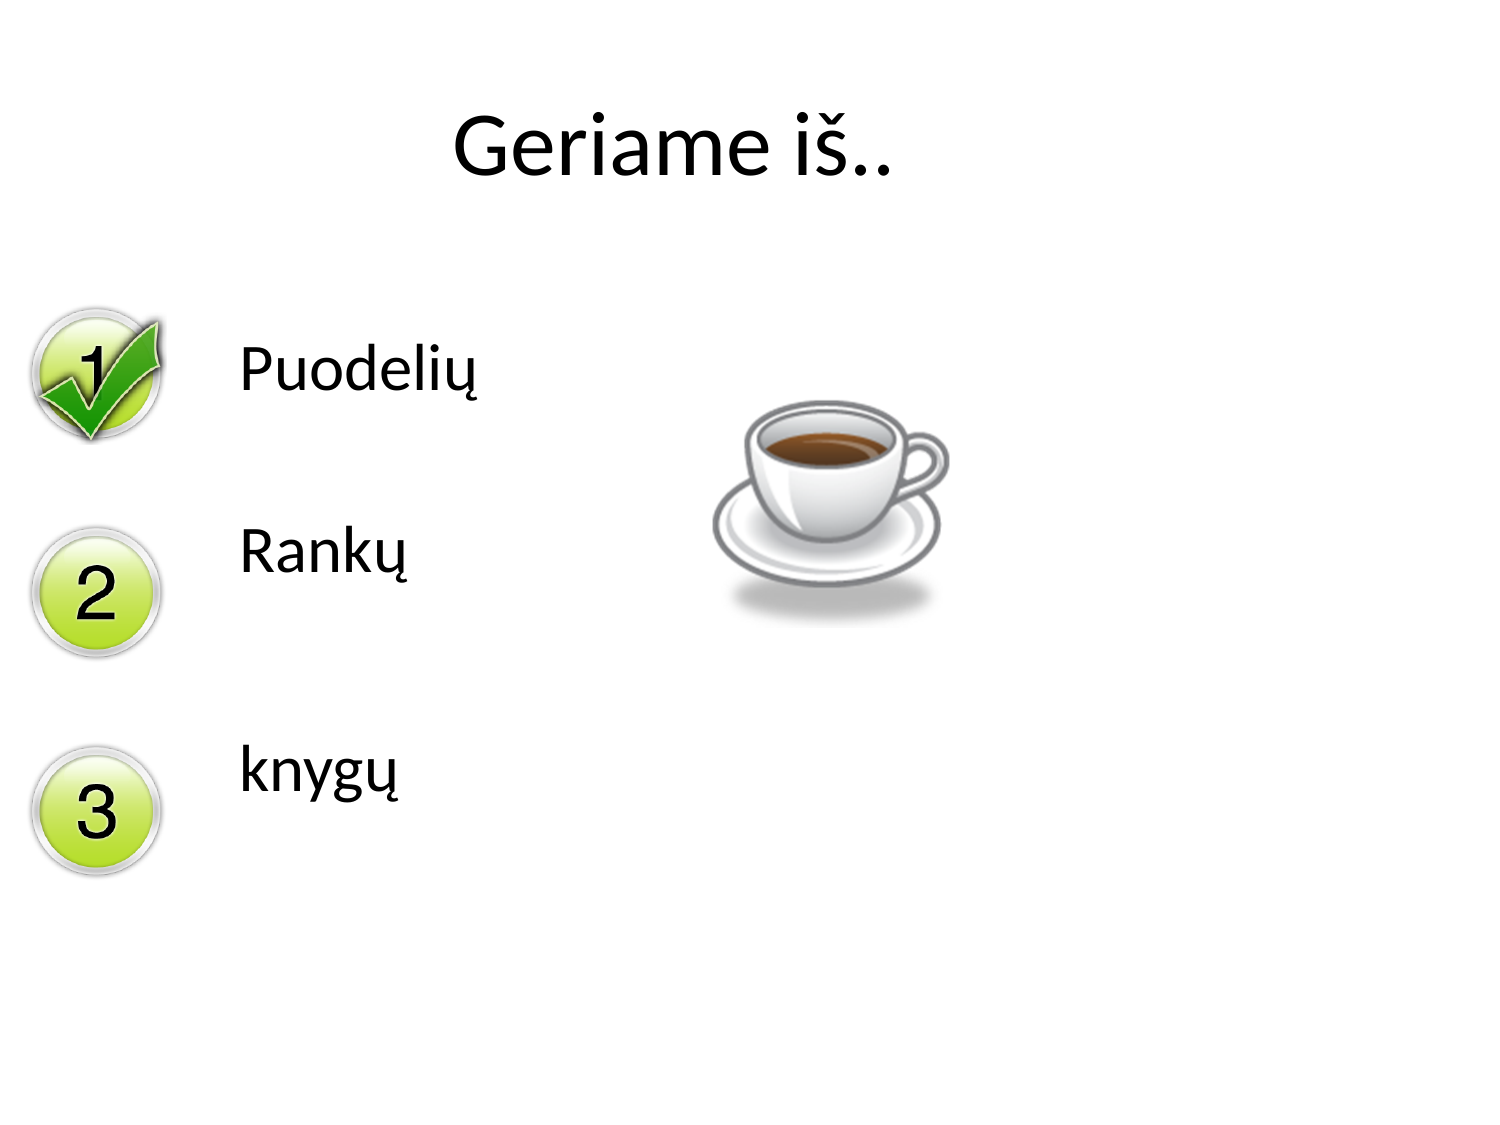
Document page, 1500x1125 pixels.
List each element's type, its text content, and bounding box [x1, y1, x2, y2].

list Puodelių [225, 274, 1437, 474]
picture [704, 373, 958, 628]
picture [25, 522, 167, 664]
list knygų [225, 711, 1437, 912]
picture [25, 303, 167, 445]
list Rankų [225, 493, 1437, 693]
picture [25, 741, 167, 882]
title Geriame iš.. [0, 45, 1350, 233]
